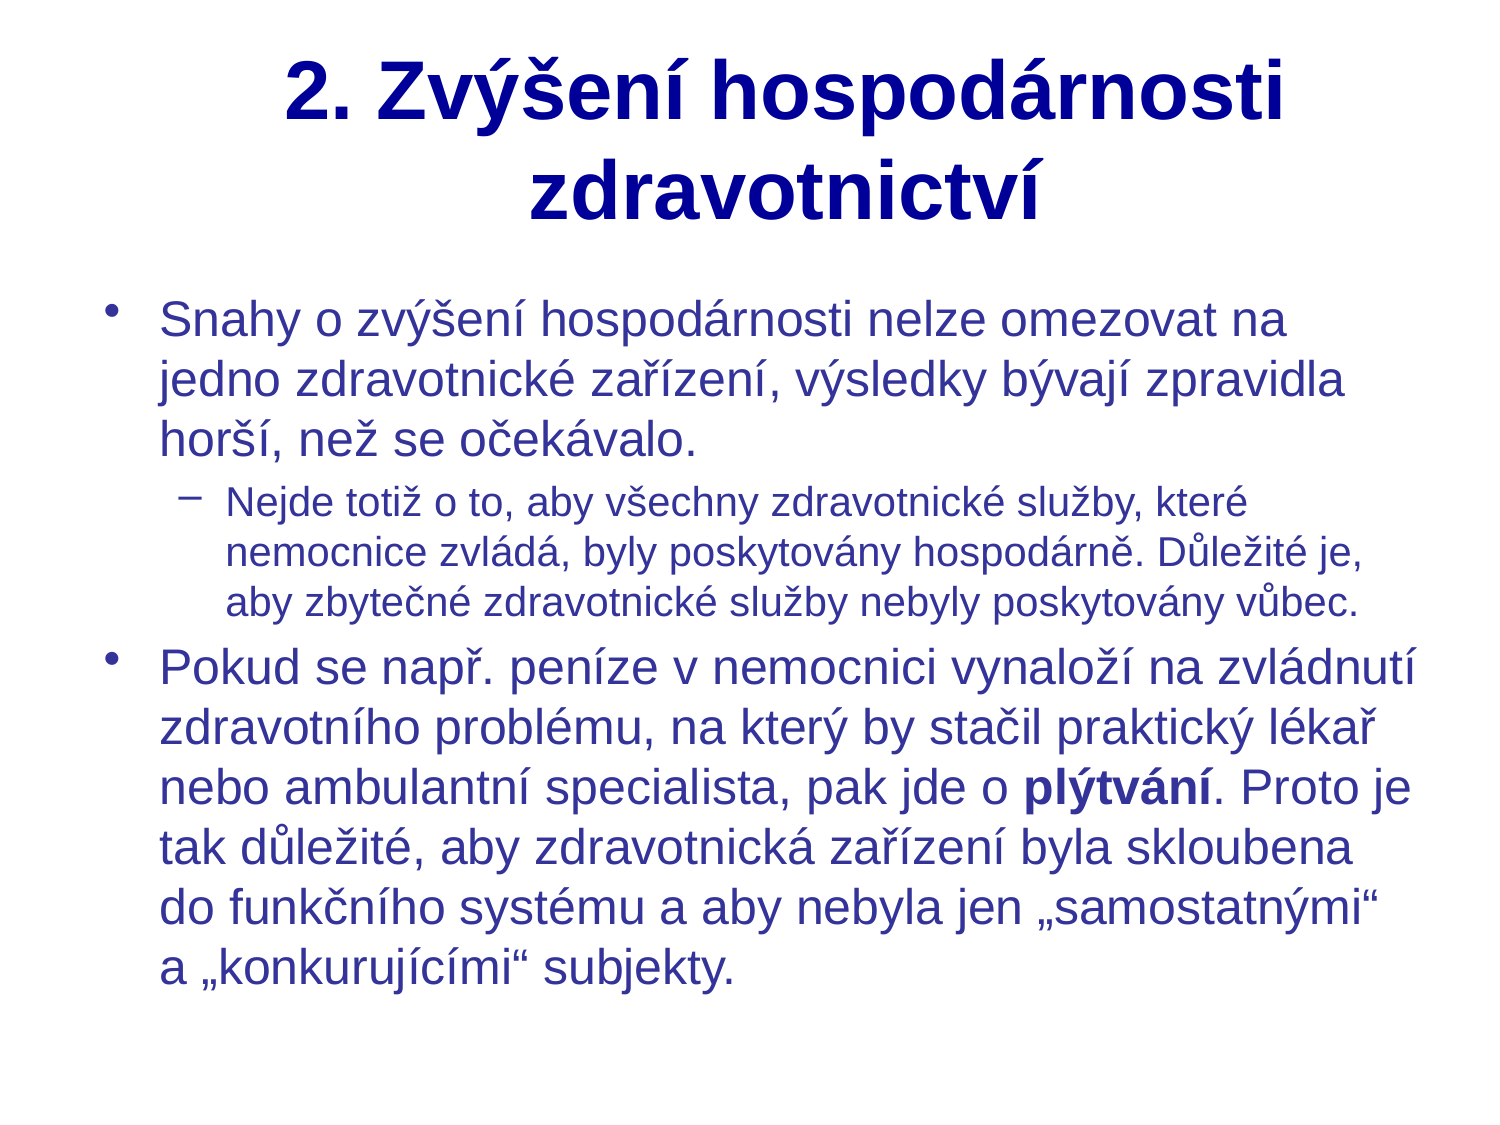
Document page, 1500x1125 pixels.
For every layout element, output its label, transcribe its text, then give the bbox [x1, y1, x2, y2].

title 2. Zvýšení hospodárnosti zdravotnictví [70, 42, 1500, 231]
list Snahy o zvýšení hospodárnosti nelze omezovat na jedno zdravotnické zařízení, výsledky bývají zpravidla horší, než se očekávalo. Nejde totiž o to, aby všechny zdravotnické služby, které nemocnice zvládá, byly poskytovány hospodárně. Důležité je, aby zbytečné zdravotnické služby nebyly poskytovány vůbec. Pokud se např. peníze v nemocnici vynaloží na zvládnutí zdravotního problému, na který by stačil praktický lékař nebo ambulantní specialista, pak jde o plýtvání. Proto je tak důležité, aby zdravotnická zařízení byla skloubena do funkčního systému a aby nebyla jen „samostatnými“ a „konkurujícími“ subjekty. [88, 278, 1439, 1057]
